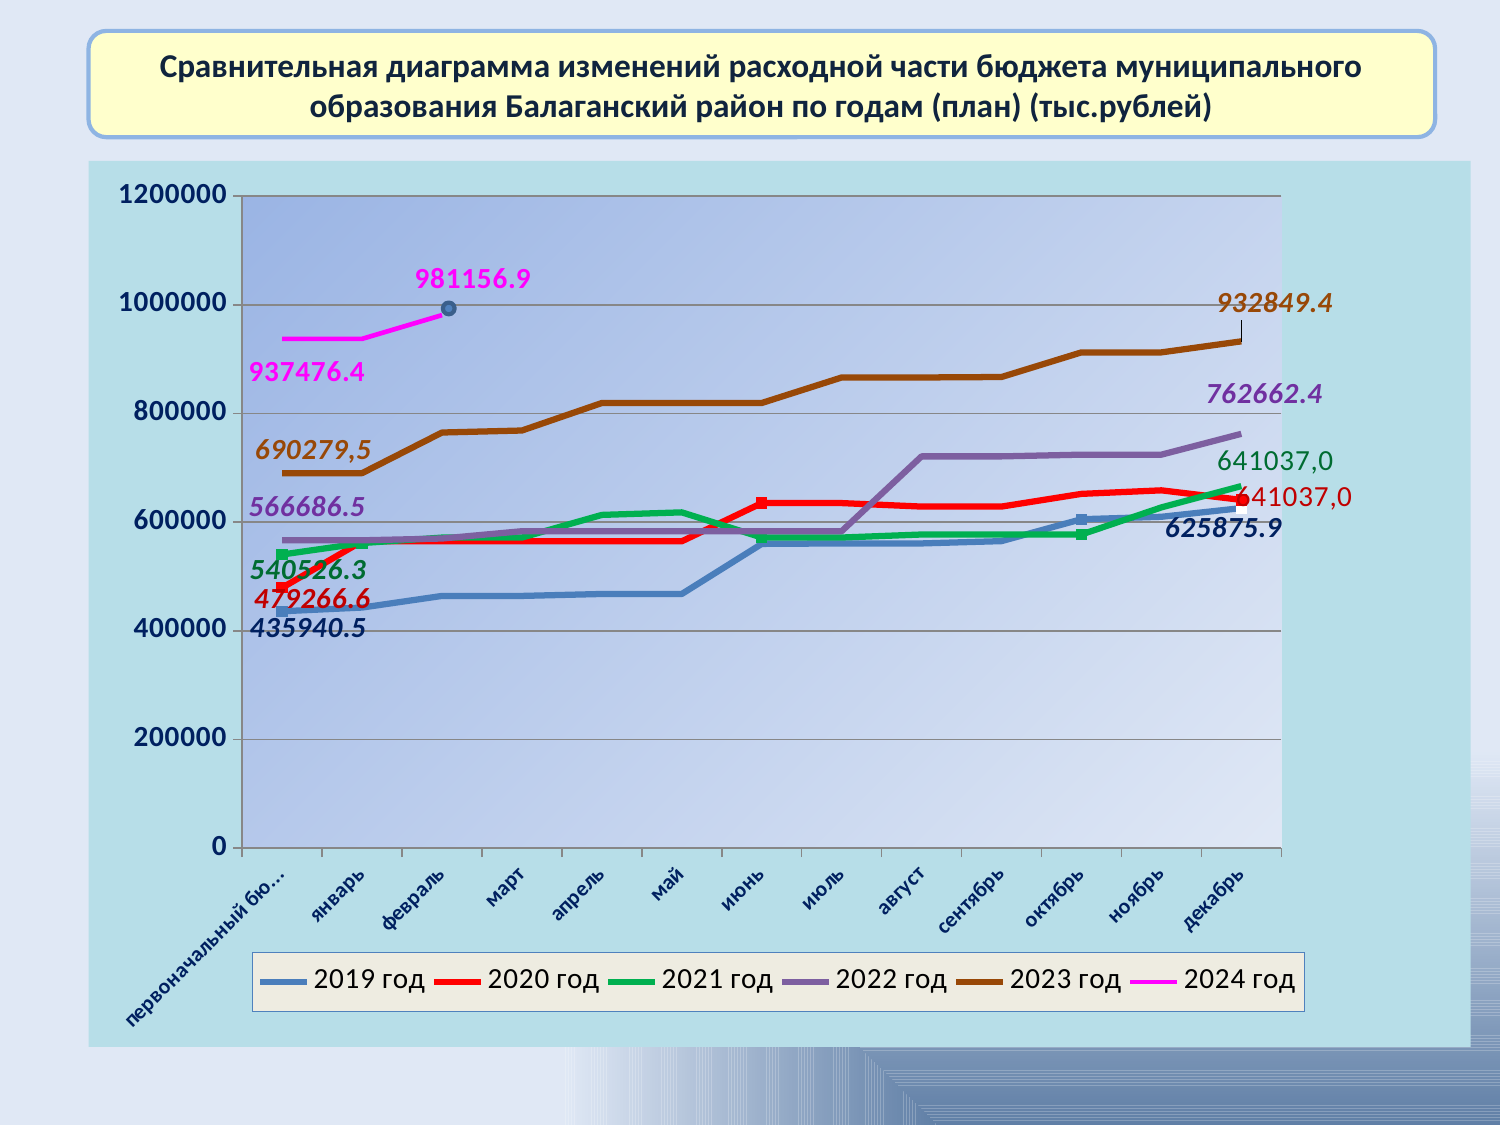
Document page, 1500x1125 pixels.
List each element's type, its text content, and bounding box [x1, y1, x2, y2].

text_box Сравнительная диаграмма изменений расходной части бюджета муниципального образования Балаганский район по годам (план) (тыс.рублей) [86, 28, 1438, 140]
chart [88, 160, 1471, 1047]
